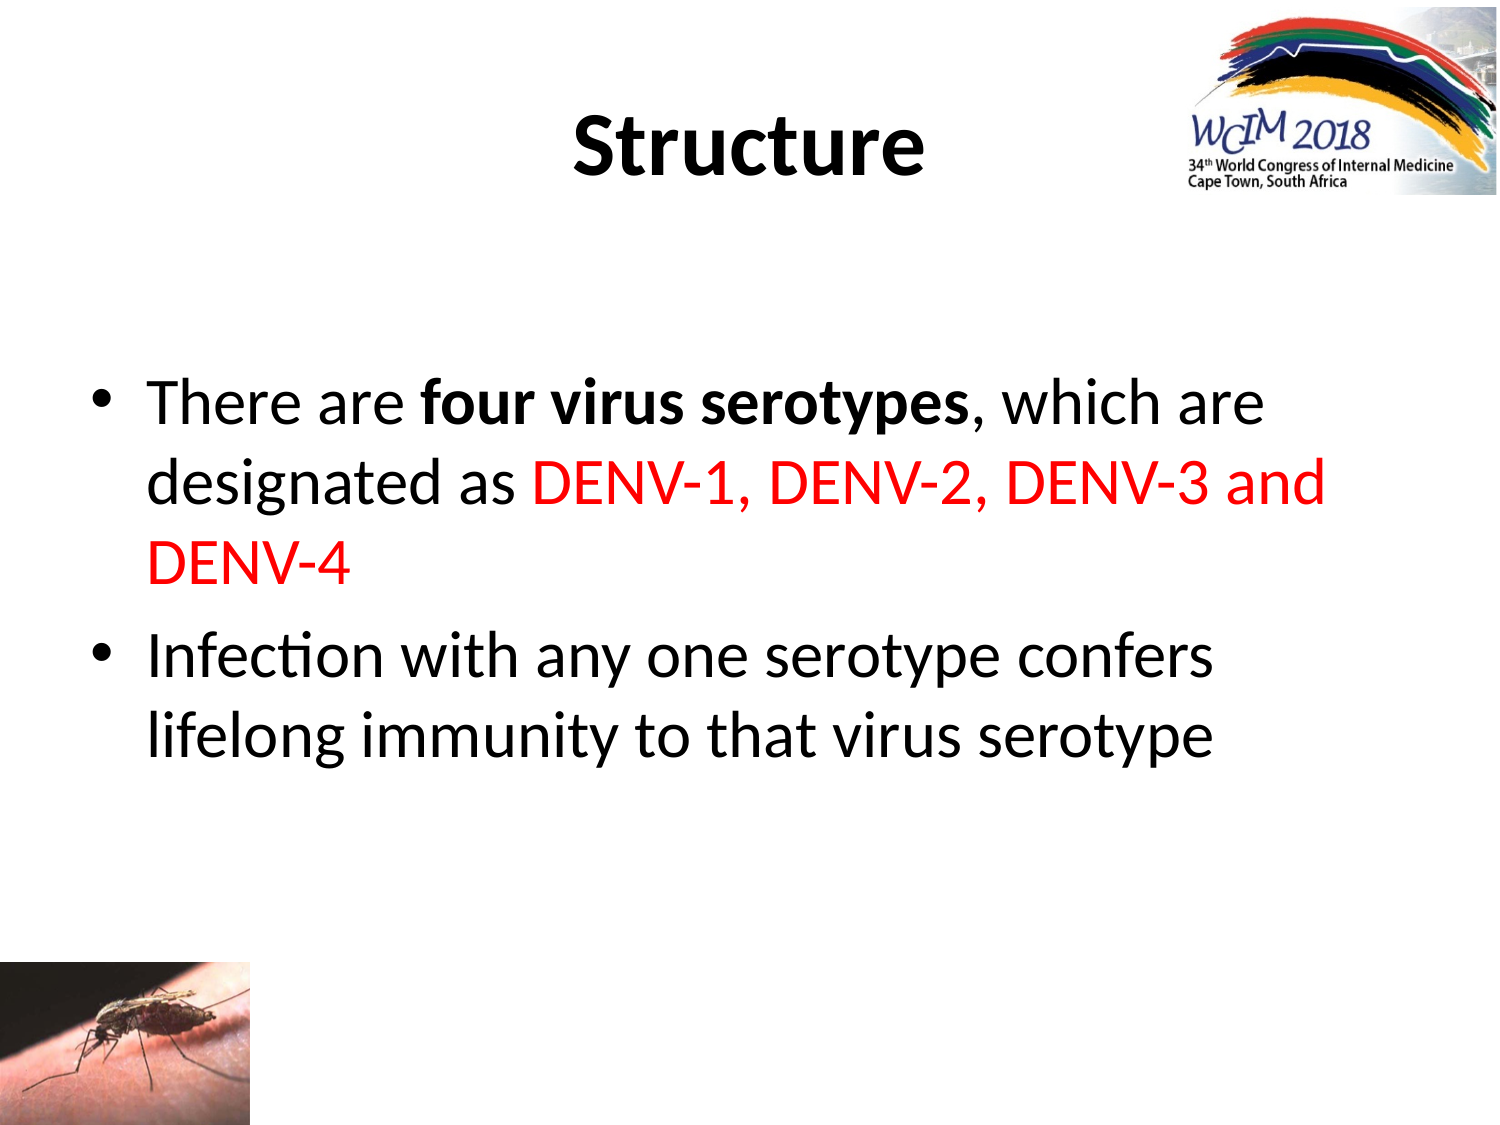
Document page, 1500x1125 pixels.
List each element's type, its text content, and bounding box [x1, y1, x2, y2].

title Structure [75, 45, 1425, 233]
picture [0, 962, 251, 1125]
picture [1183, 6, 1497, 195]
list There are four virus serotypes, which are designated as DENV-1, DENV-2, DENV-3 and DENV-4 Infection with any one serotype confers lifelong immunity to that virus serotype [75, 350, 1425, 1005]
